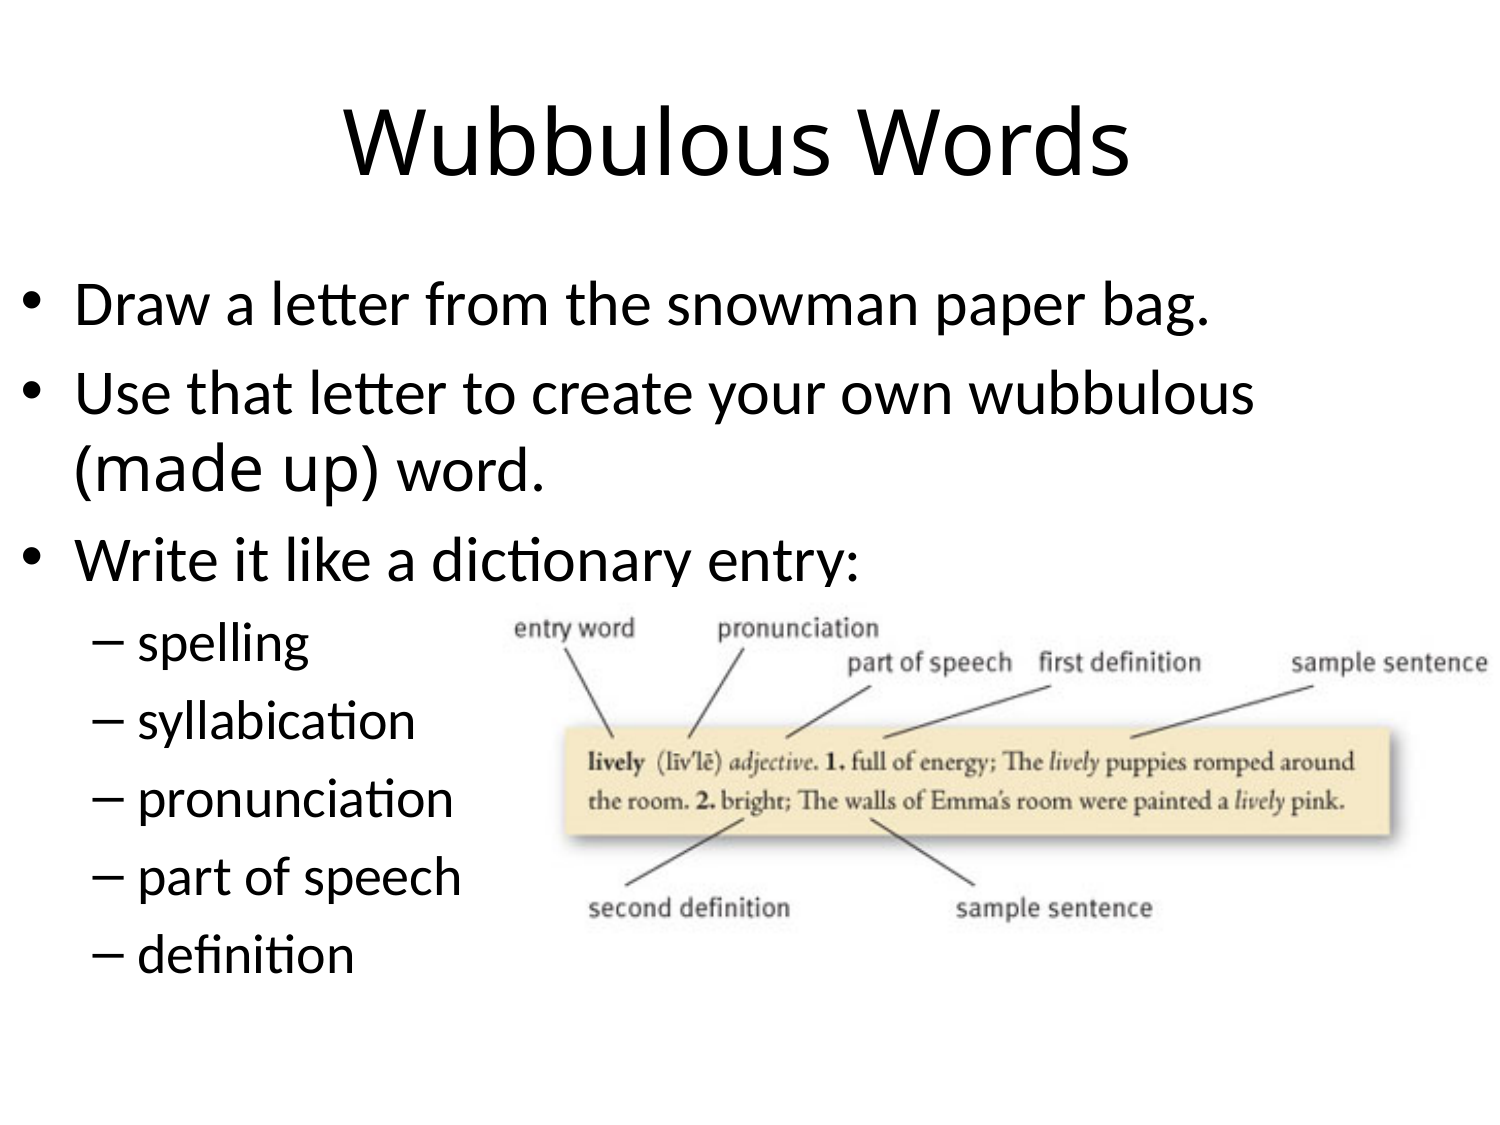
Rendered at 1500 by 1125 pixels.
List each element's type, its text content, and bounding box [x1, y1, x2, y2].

list Draw a letter from the snowman paper bag. Use that letter to create your own wubbulous (made up) word. Write it like a dictionary entry: spelling syllabication pronunciation part of speech definition [5, 253, 1356, 997]
title Wubbulous Words [75, 45, 1425, 233]
picture [487, 587, 1500, 951]
